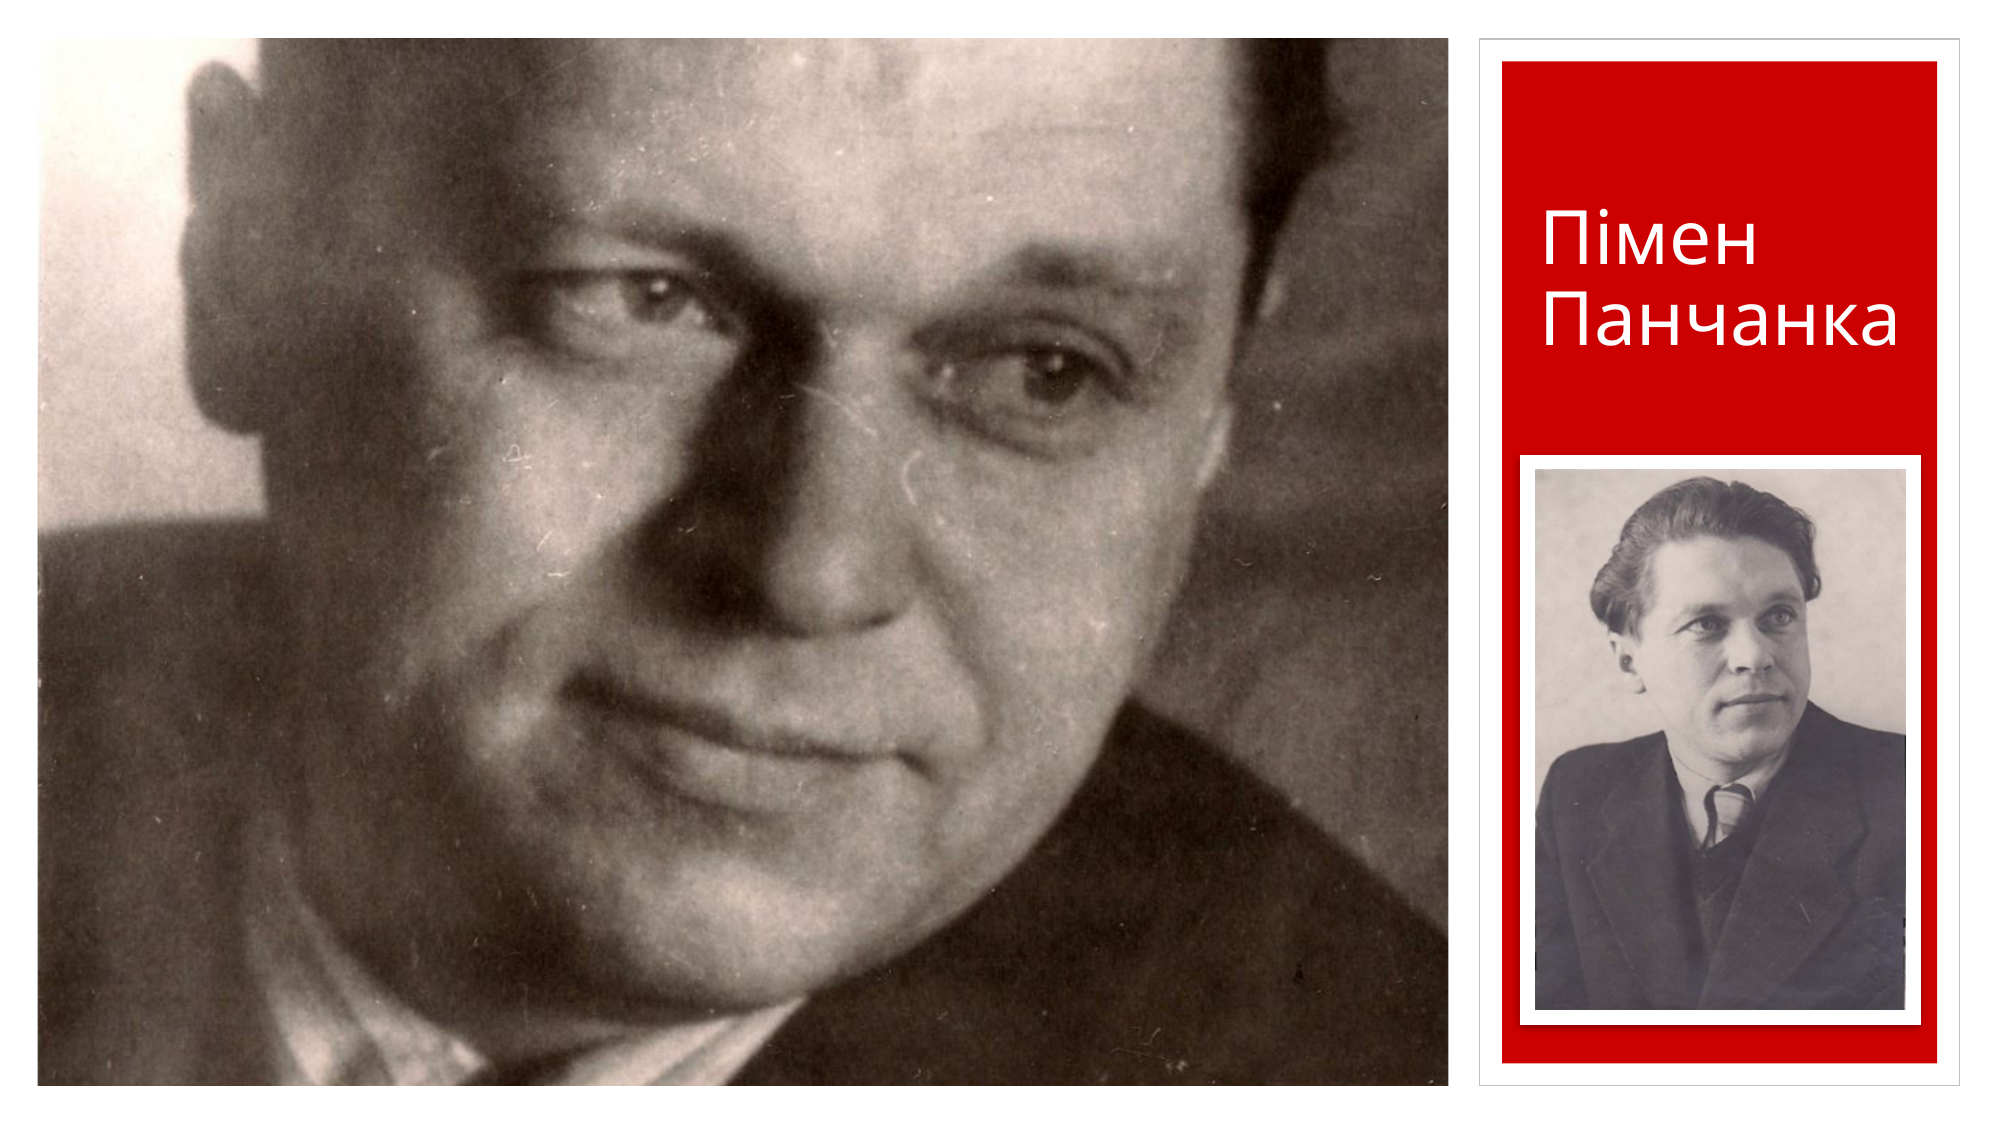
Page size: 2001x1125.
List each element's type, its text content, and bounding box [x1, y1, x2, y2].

title Пімен Панчанка [1524, 98, 1924, 369]
picture [37, 38, 1449, 1086]
picture [1534, 469, 1907, 1011]
